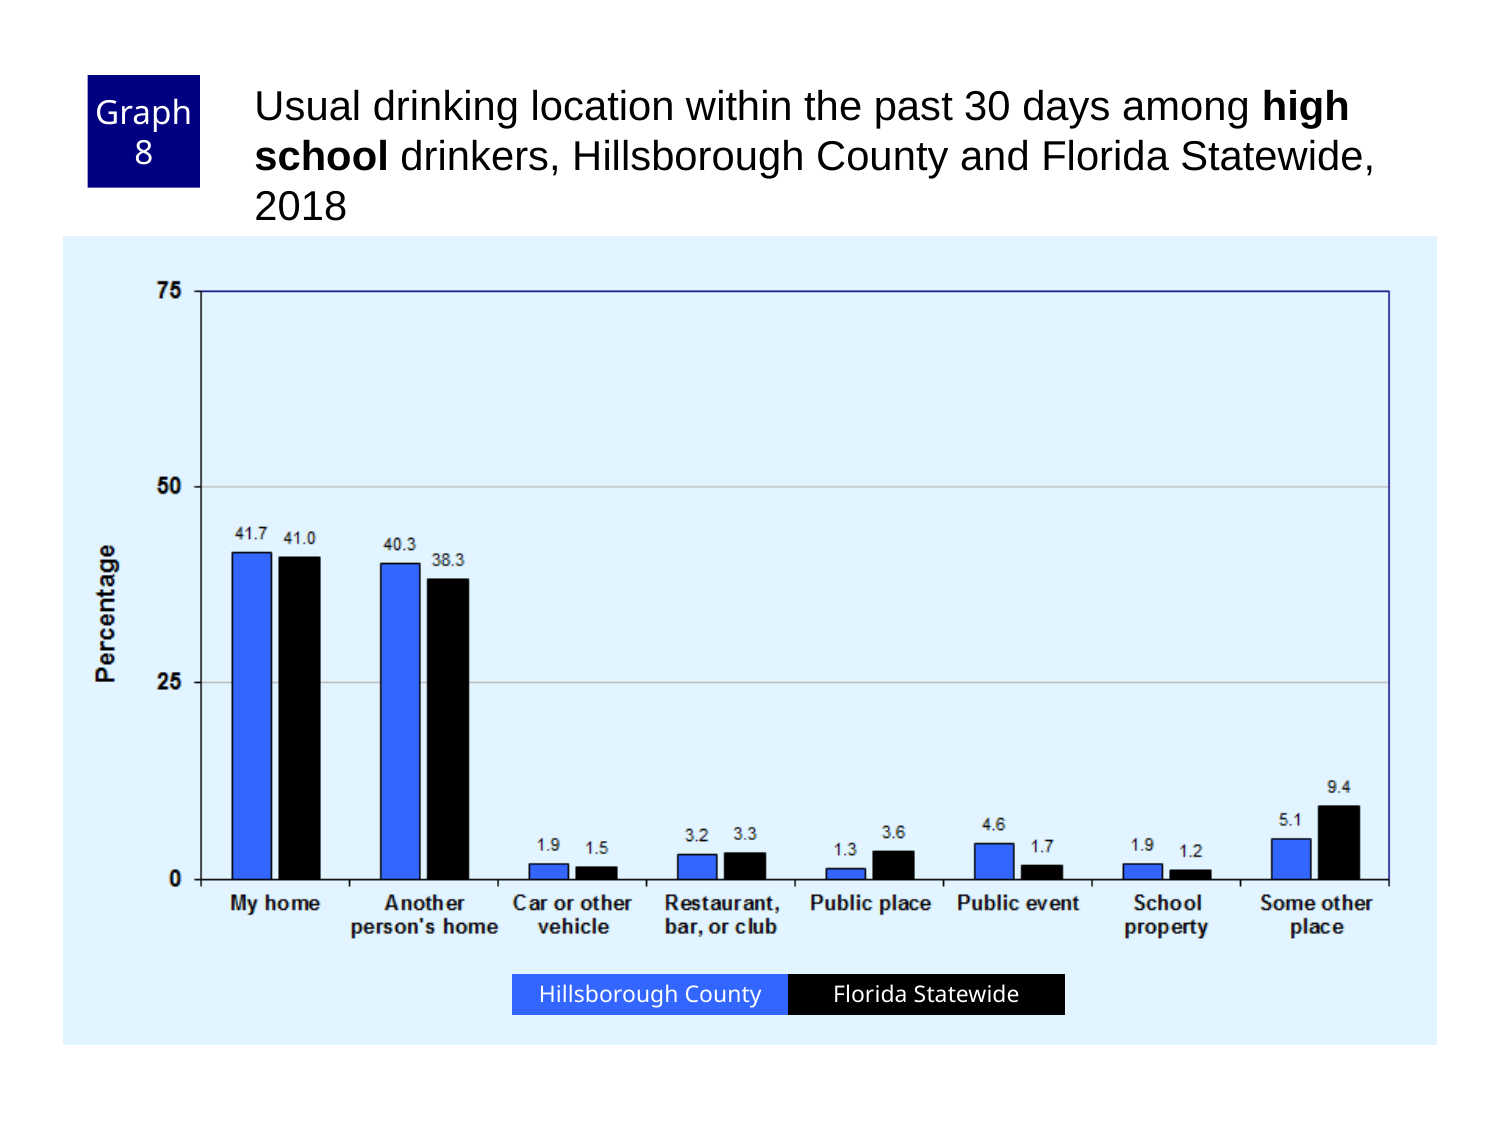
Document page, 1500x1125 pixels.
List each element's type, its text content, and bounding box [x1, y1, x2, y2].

text_box Graph 8 [87, 75, 200, 188]
text_box Usual drinking location within the past 30 days among high school drinkers, Hillsborough County and Florida Statewide, 2018 [249, 75, 1438, 200]
picture [62, 236, 1437, 1046]
